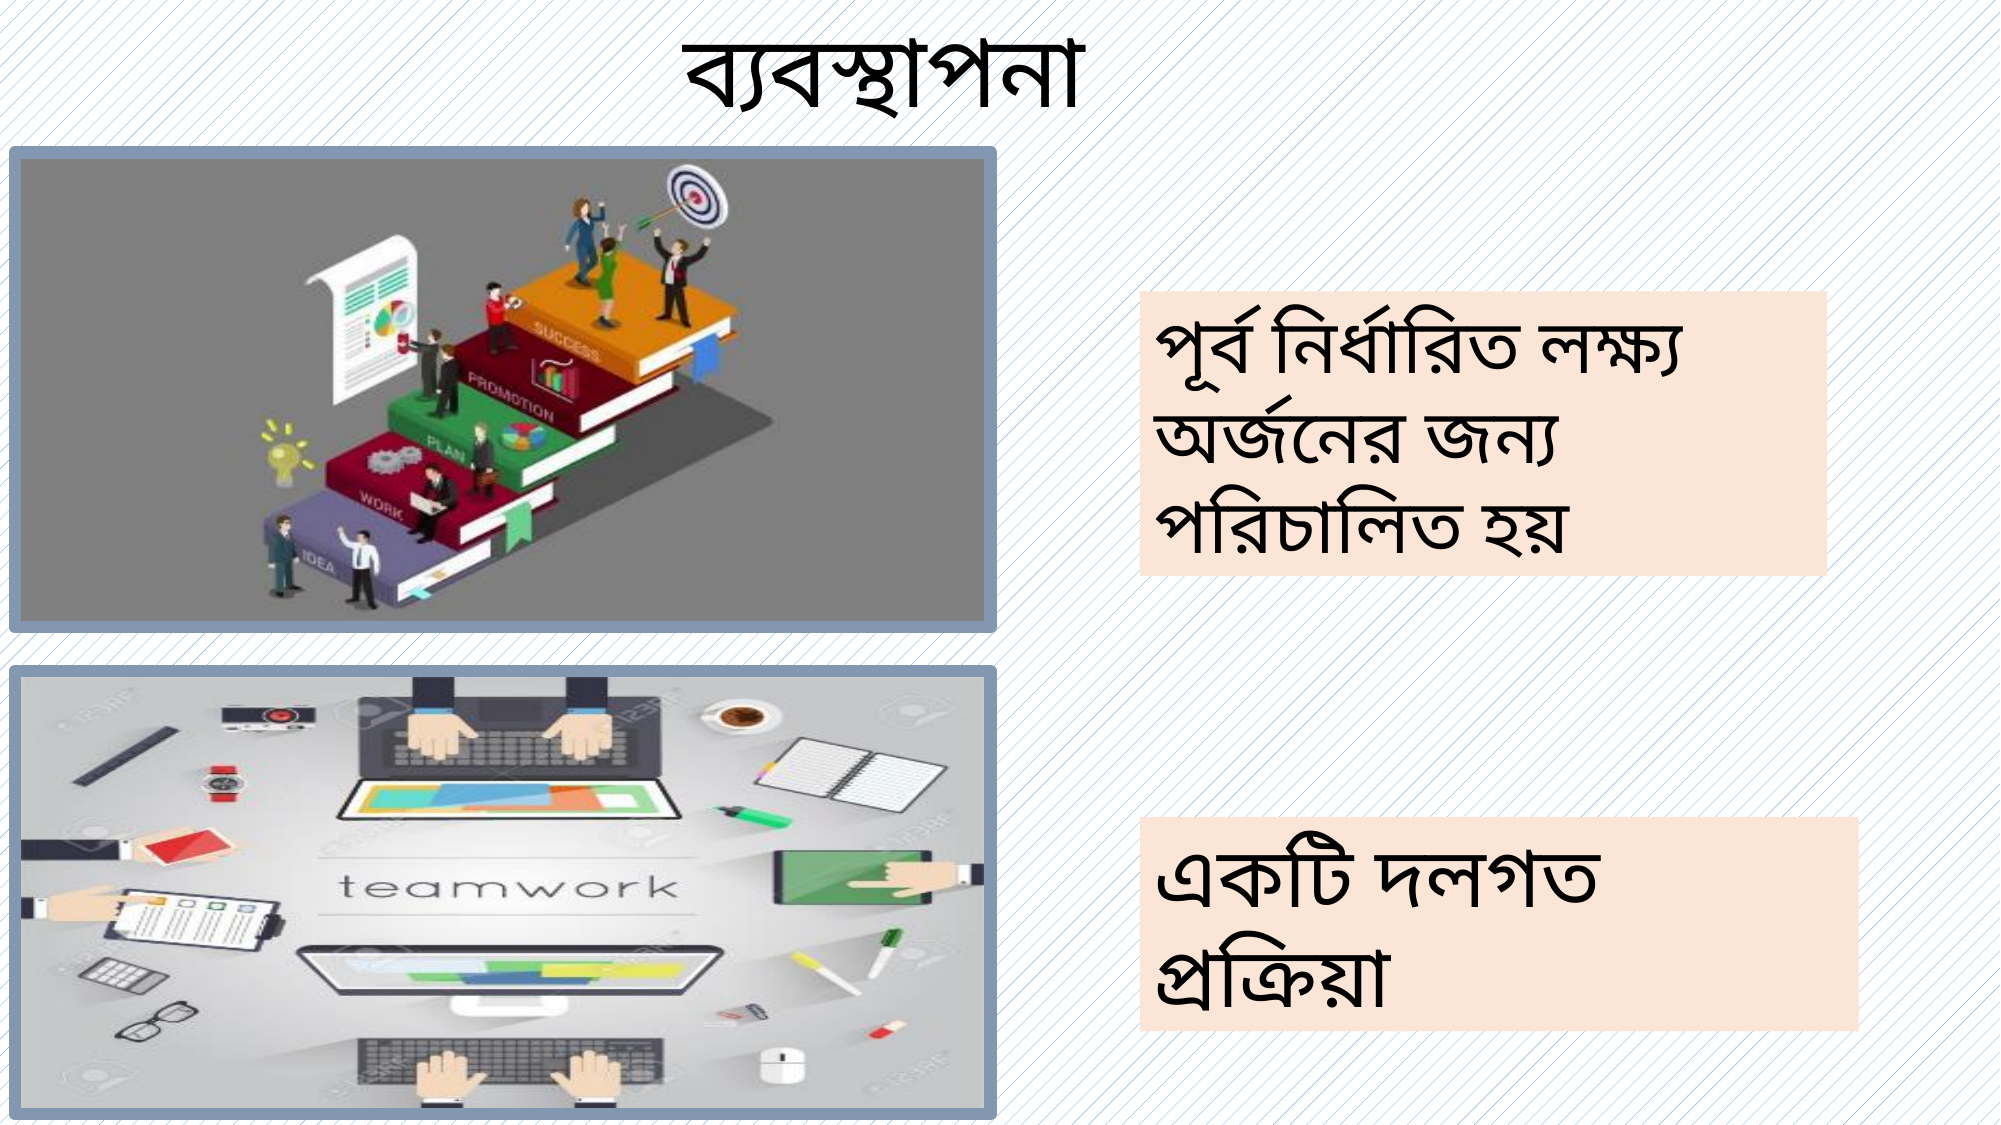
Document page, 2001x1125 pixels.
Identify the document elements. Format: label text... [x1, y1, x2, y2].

text_box ব্যবস্থাপনা [597, 0, 1172, 135]
text_box পূর্ব নির্ধারিত লক্ষ্য অর্জনের জন্য পরিচালিত হয় [1139, 291, 1828, 576]
picture [20, 677, 985, 1108]
text_box একটি দলগত প্রক্রিয়া [1139, 816, 1859, 1032]
picture [20, 158, 985, 621]
